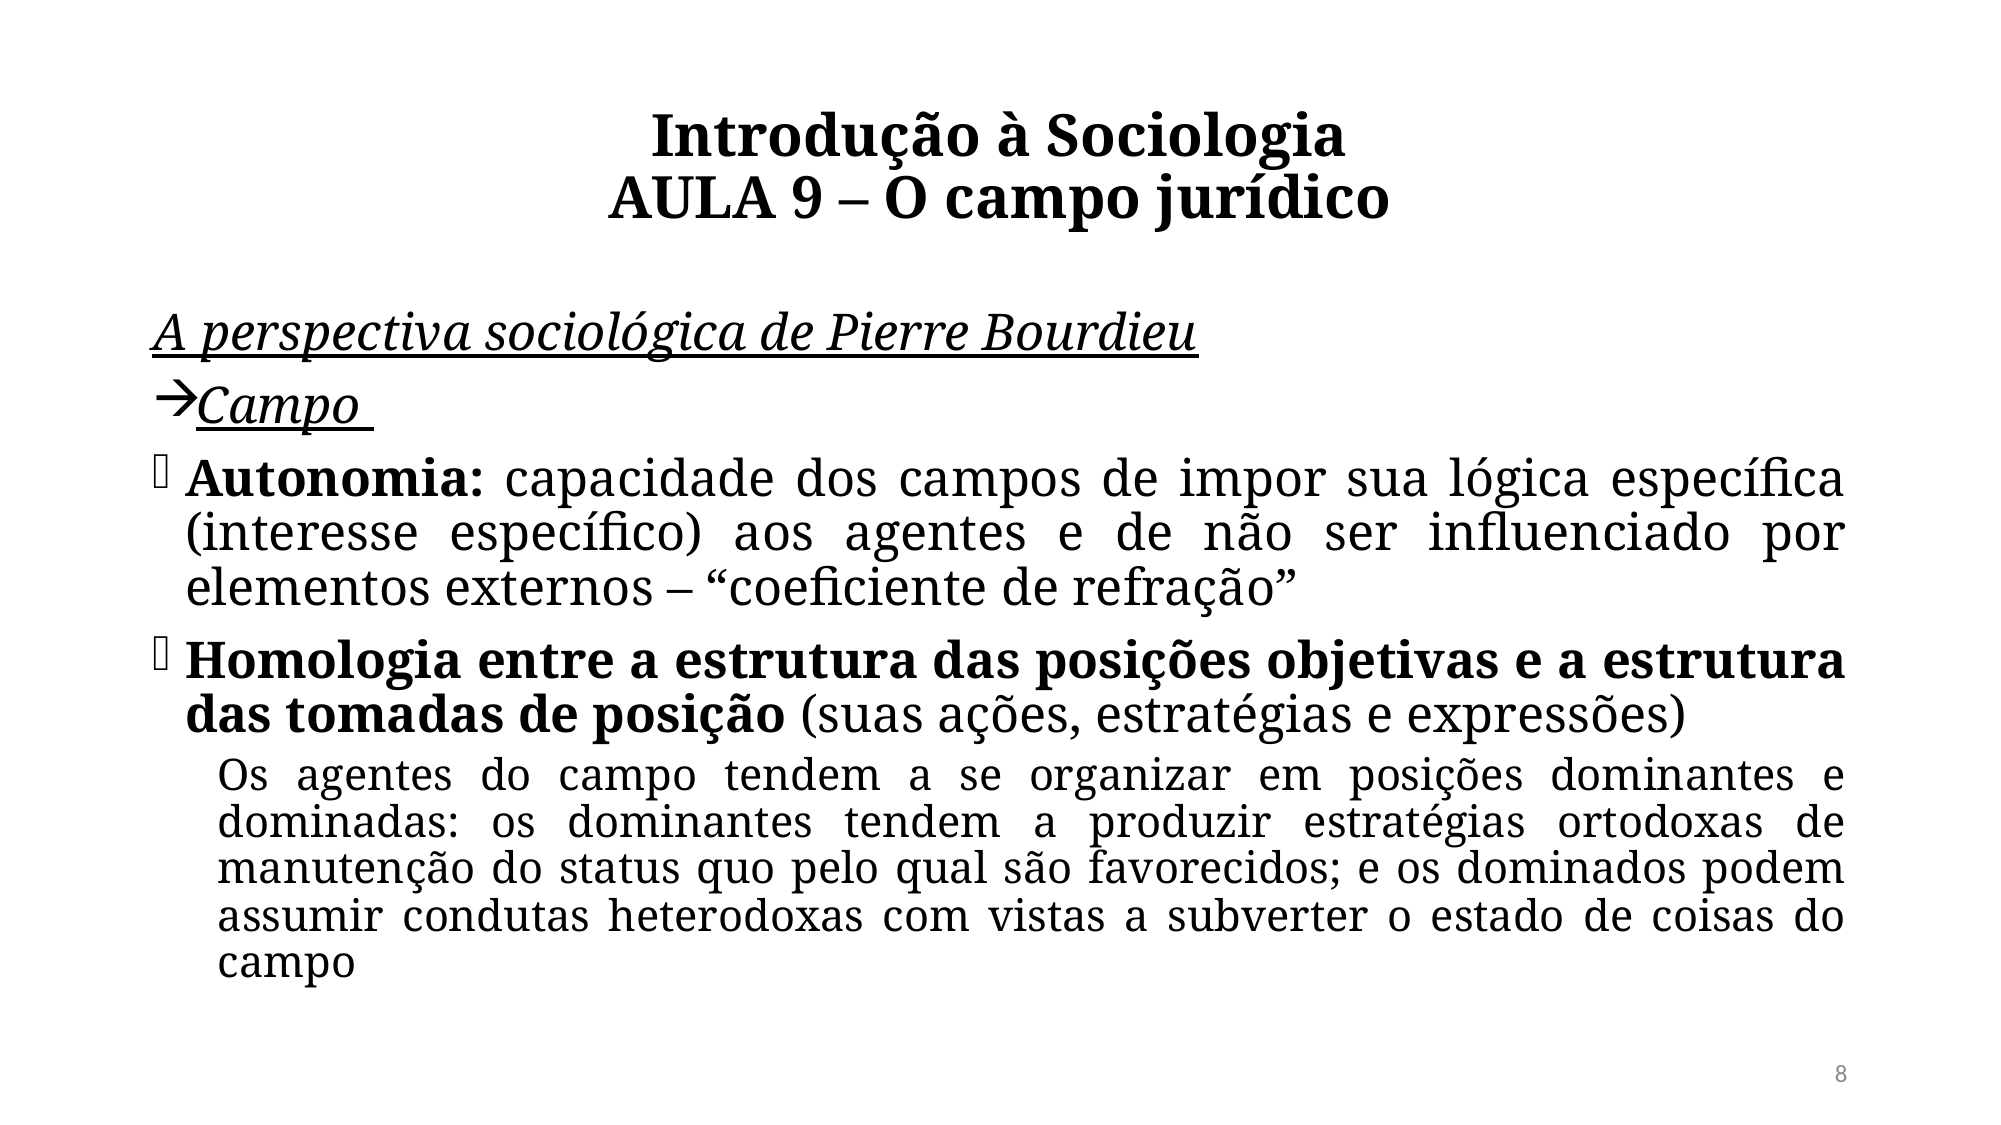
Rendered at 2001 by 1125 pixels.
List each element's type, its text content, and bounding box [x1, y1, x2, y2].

list A perspectiva sociológica de Pierre Bourdieu Campo Autonomia: capacidade dos campos de impor sua lógica específica (interesse específico) aos agentes e de não ser influenciado por elementos externos – “coeficiente de refração” Homologia entre a estrutura das posições objetivas e a estrutura das tomadas de posição (suas ações, estratégias e expressões) Os agentes do campo tendem a se organizar em posições dominantes e dominadas: os dominantes tendem a produzir estratégias ortodoxas de manutenção do status quo pelo qual são favorecidos; e os dominados podem assumir condutas heterodoxas com vistas a subverter o estado de coisas do campo [137, 299, 1863, 1014]
title Introdução à Sociologia AULA 9 – O campo jurídico [137, 59, 1863, 278]
slide_number 8 [1412, 1042, 1863, 1103]
